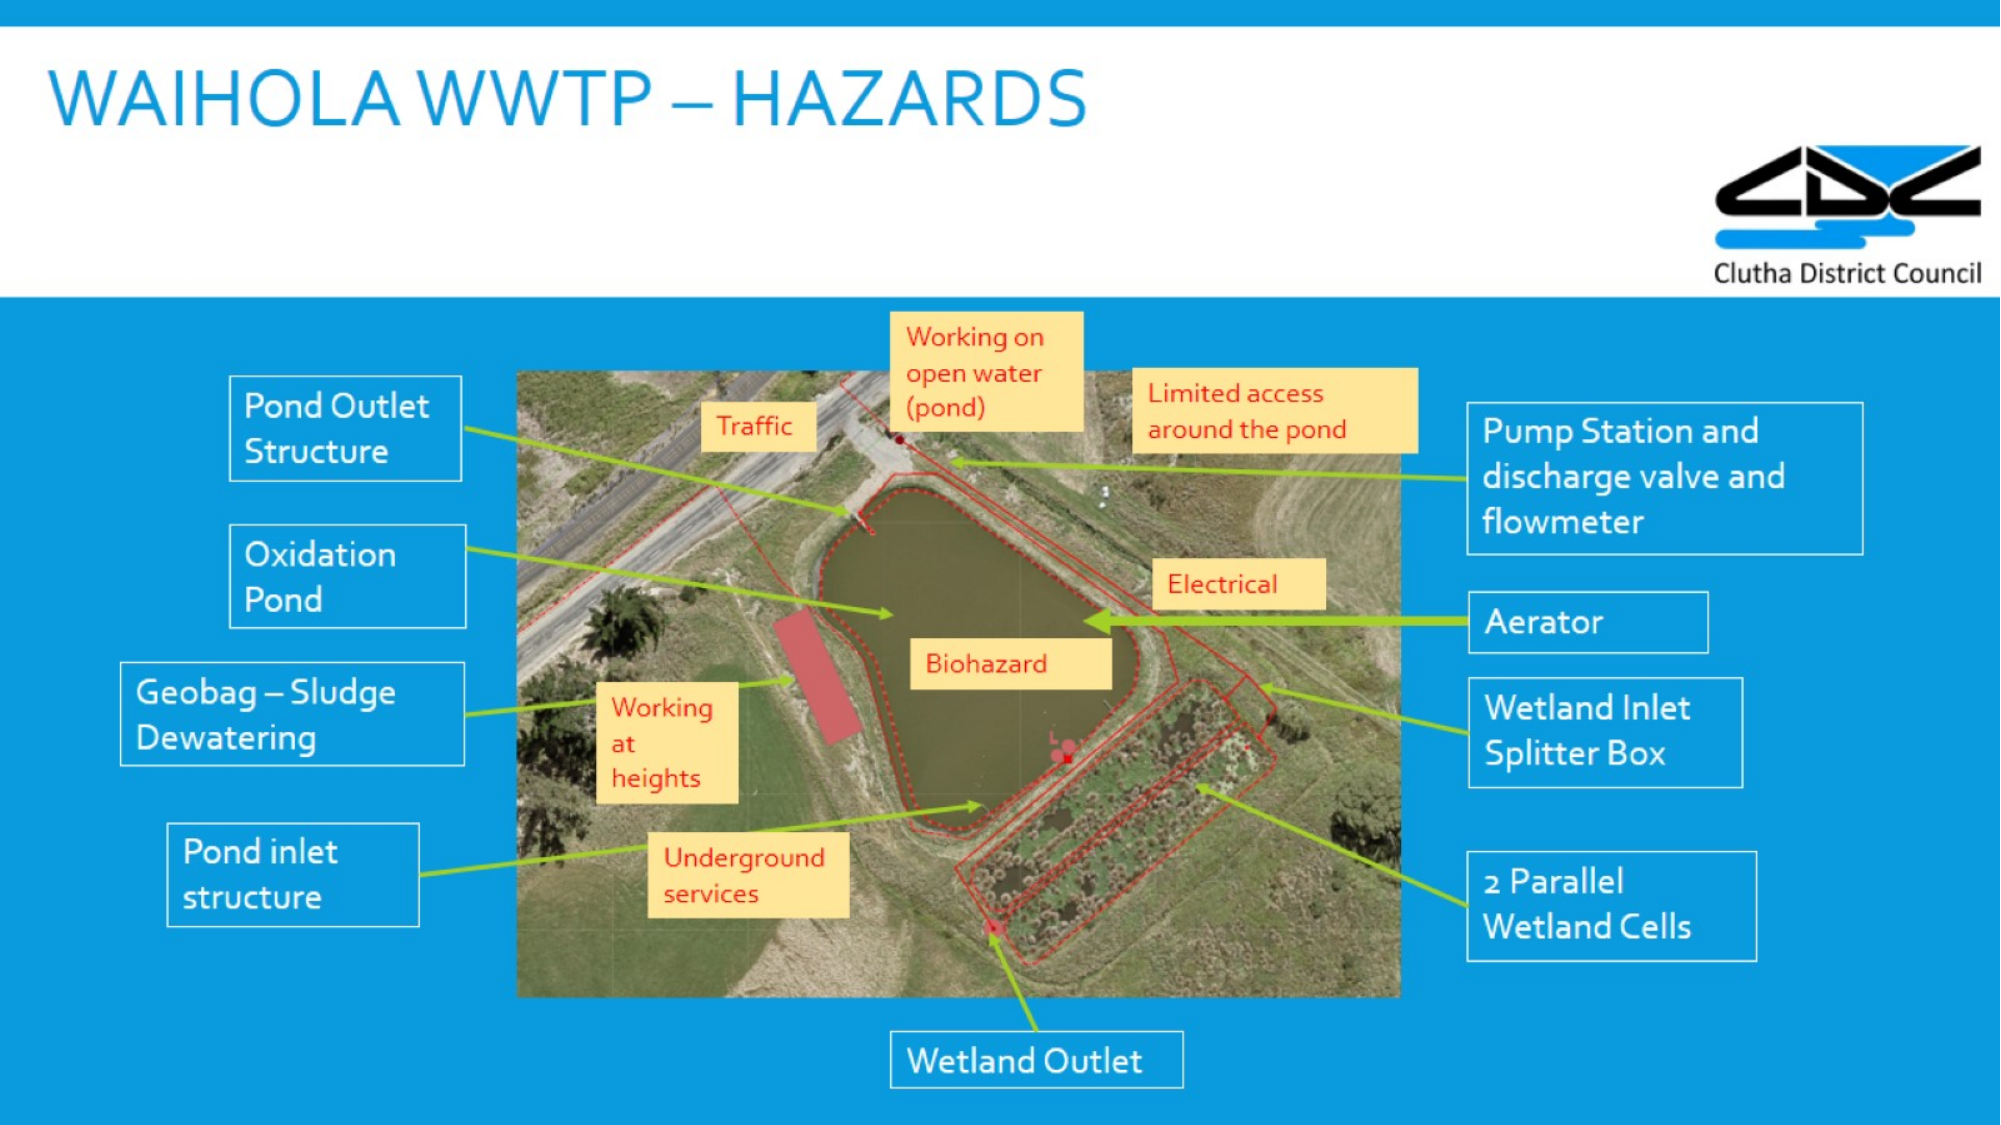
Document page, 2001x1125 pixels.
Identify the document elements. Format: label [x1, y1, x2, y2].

picture [120, 310, 1866, 1090]
picture [0, 26, 2000, 299]
